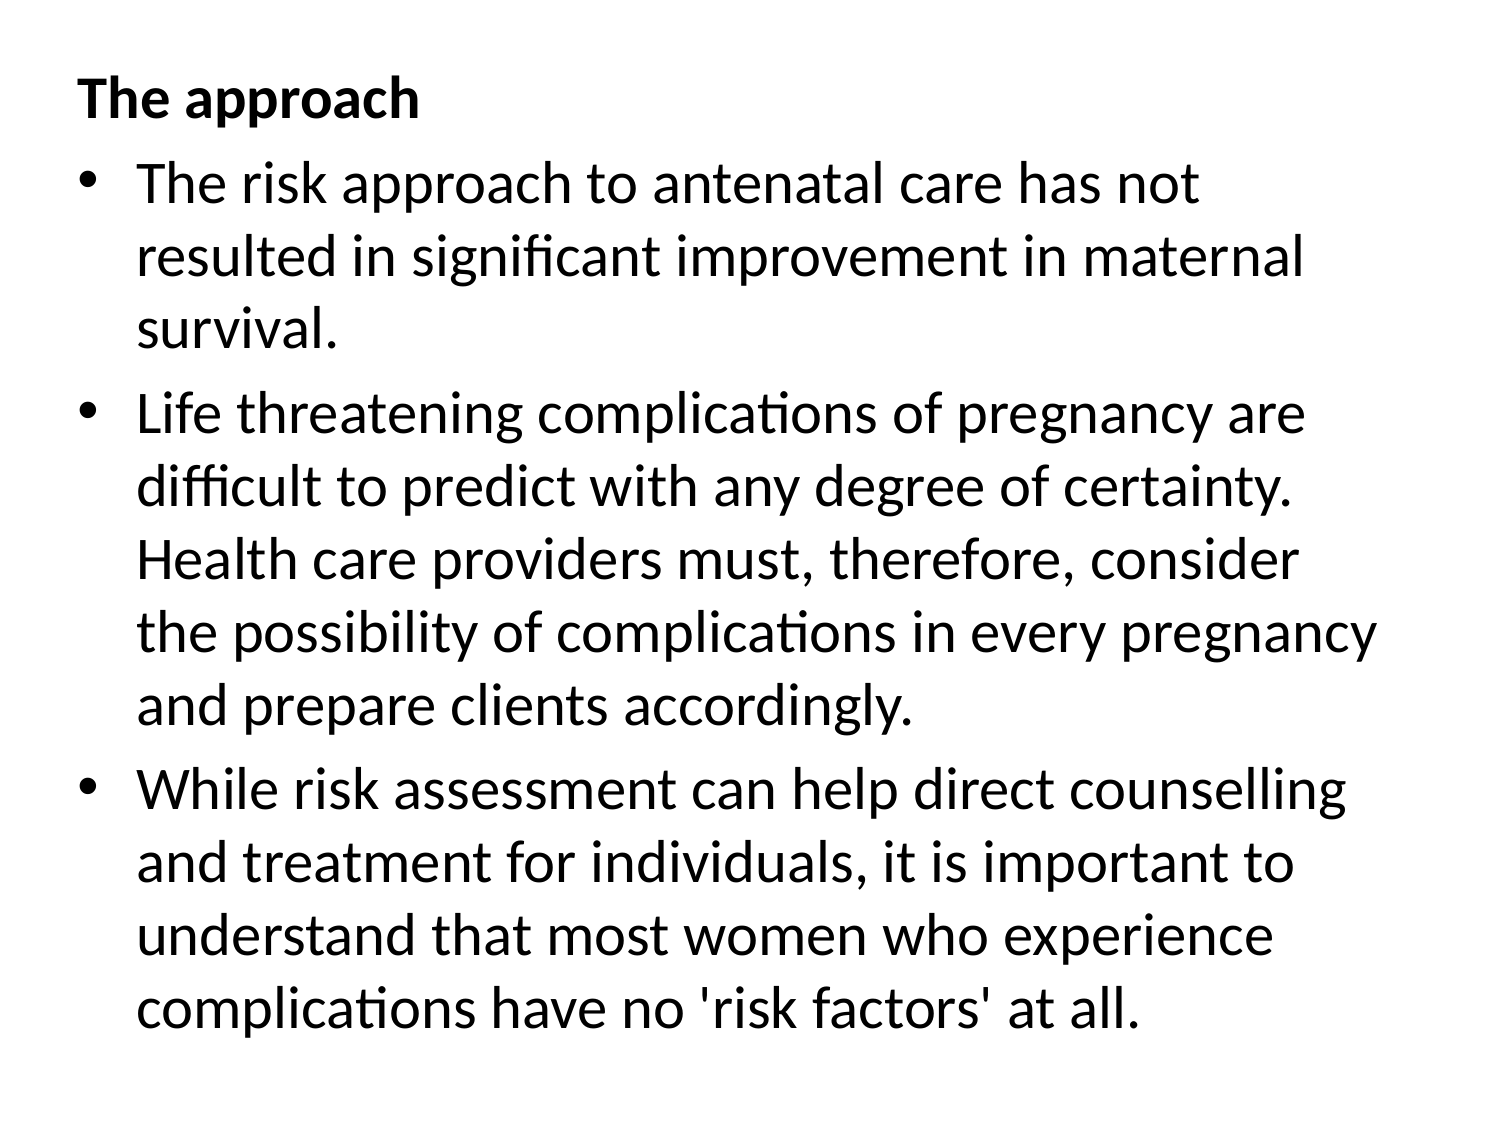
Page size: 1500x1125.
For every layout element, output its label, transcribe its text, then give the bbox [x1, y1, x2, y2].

list The approach The risk approach to antenatal care has not resulted in significant improvement in maternal survival. Life threatening complications of pregnancy are difficult to predict with any degree of certainty. Health care providers must, therefore, consider the possibility of complications in every pregnancy and prepare clients accordingly. While risk assessment can help direct counselling and treatment for individuals, it is important to understand that most women who experience complications have no 'risk factors' at all. [62, 50, 1413, 1050]
